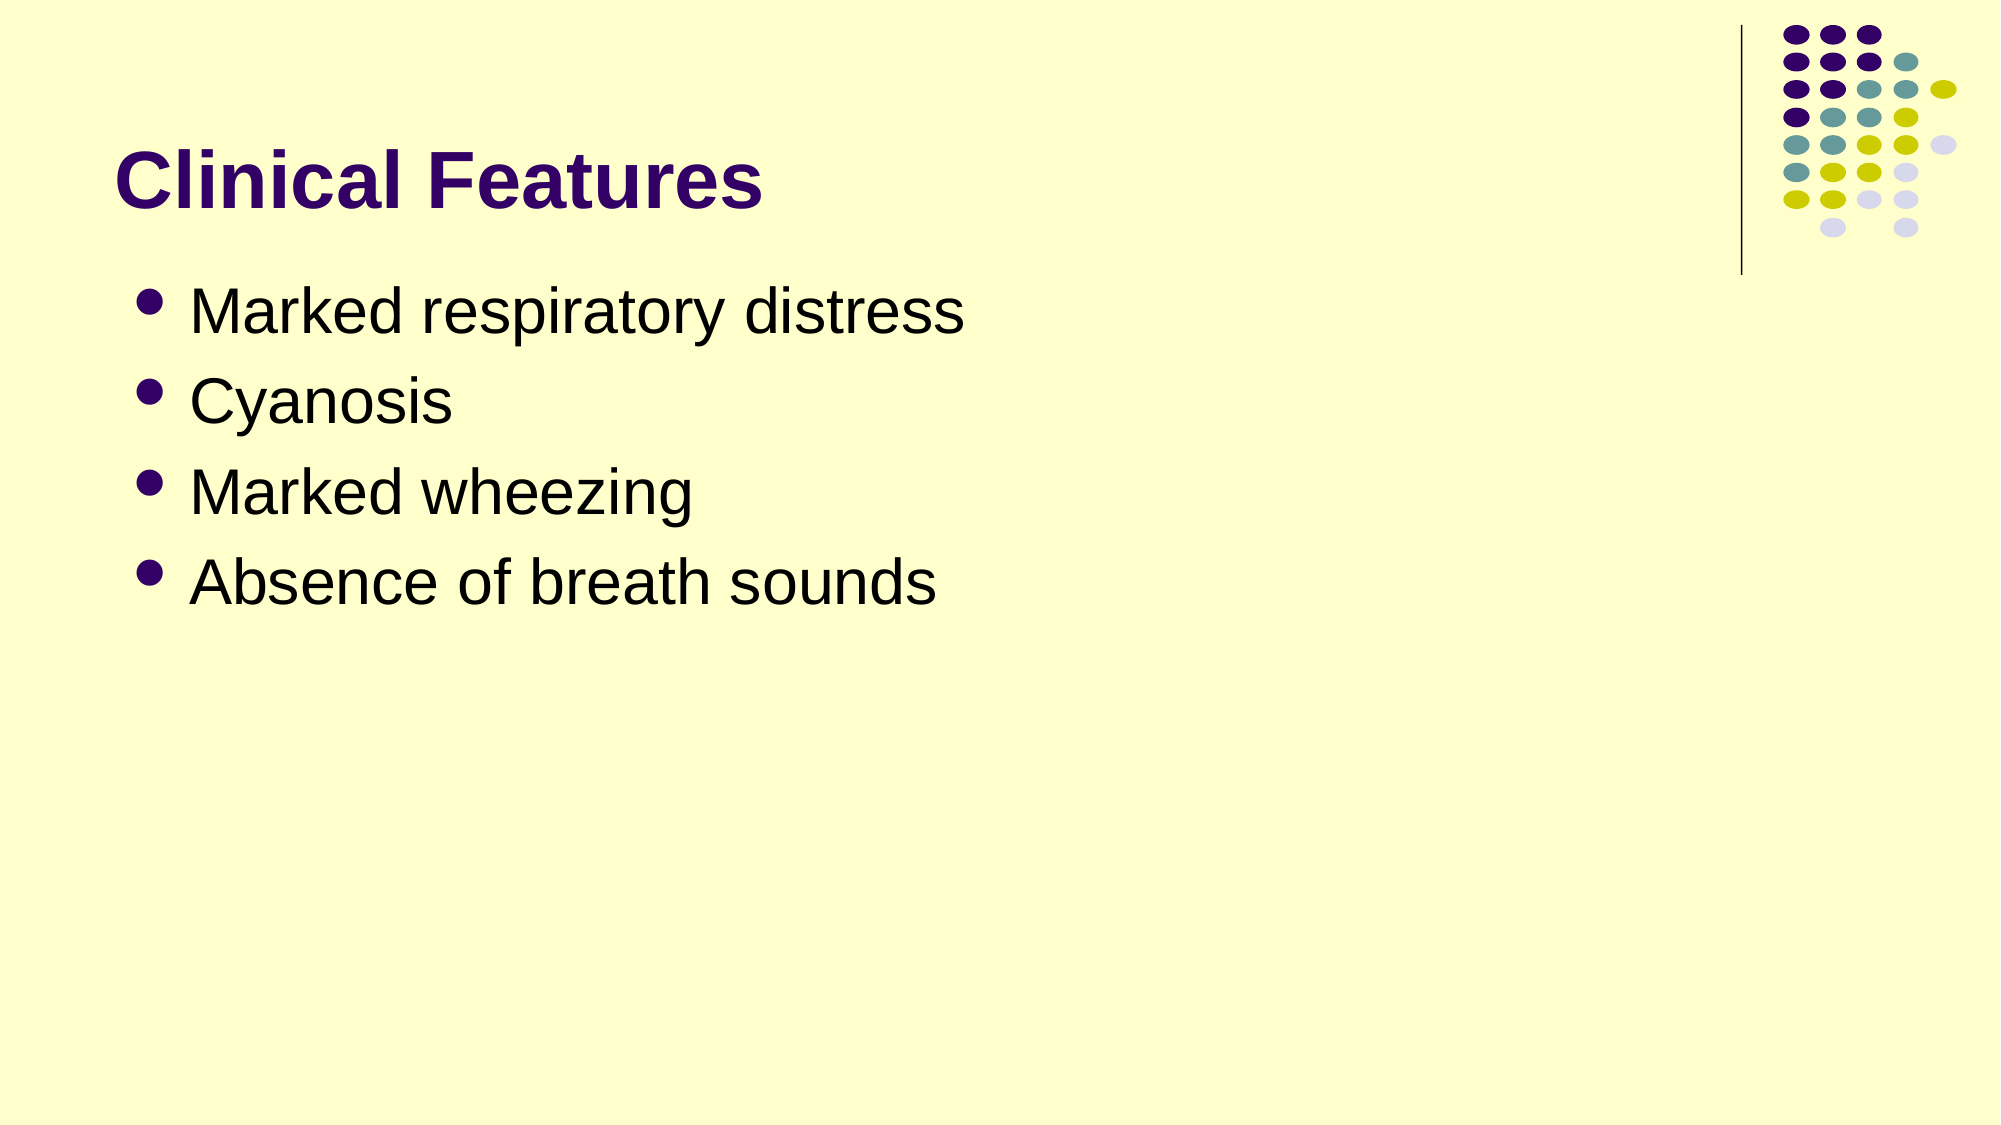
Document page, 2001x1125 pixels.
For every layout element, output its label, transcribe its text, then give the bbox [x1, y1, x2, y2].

list Marked respiratory distress Cyanosis Marked wheezing Absence of breath sounds [117, 261, 1900, 1006]
title Clinical Features [99, 20, 1750, 233]
